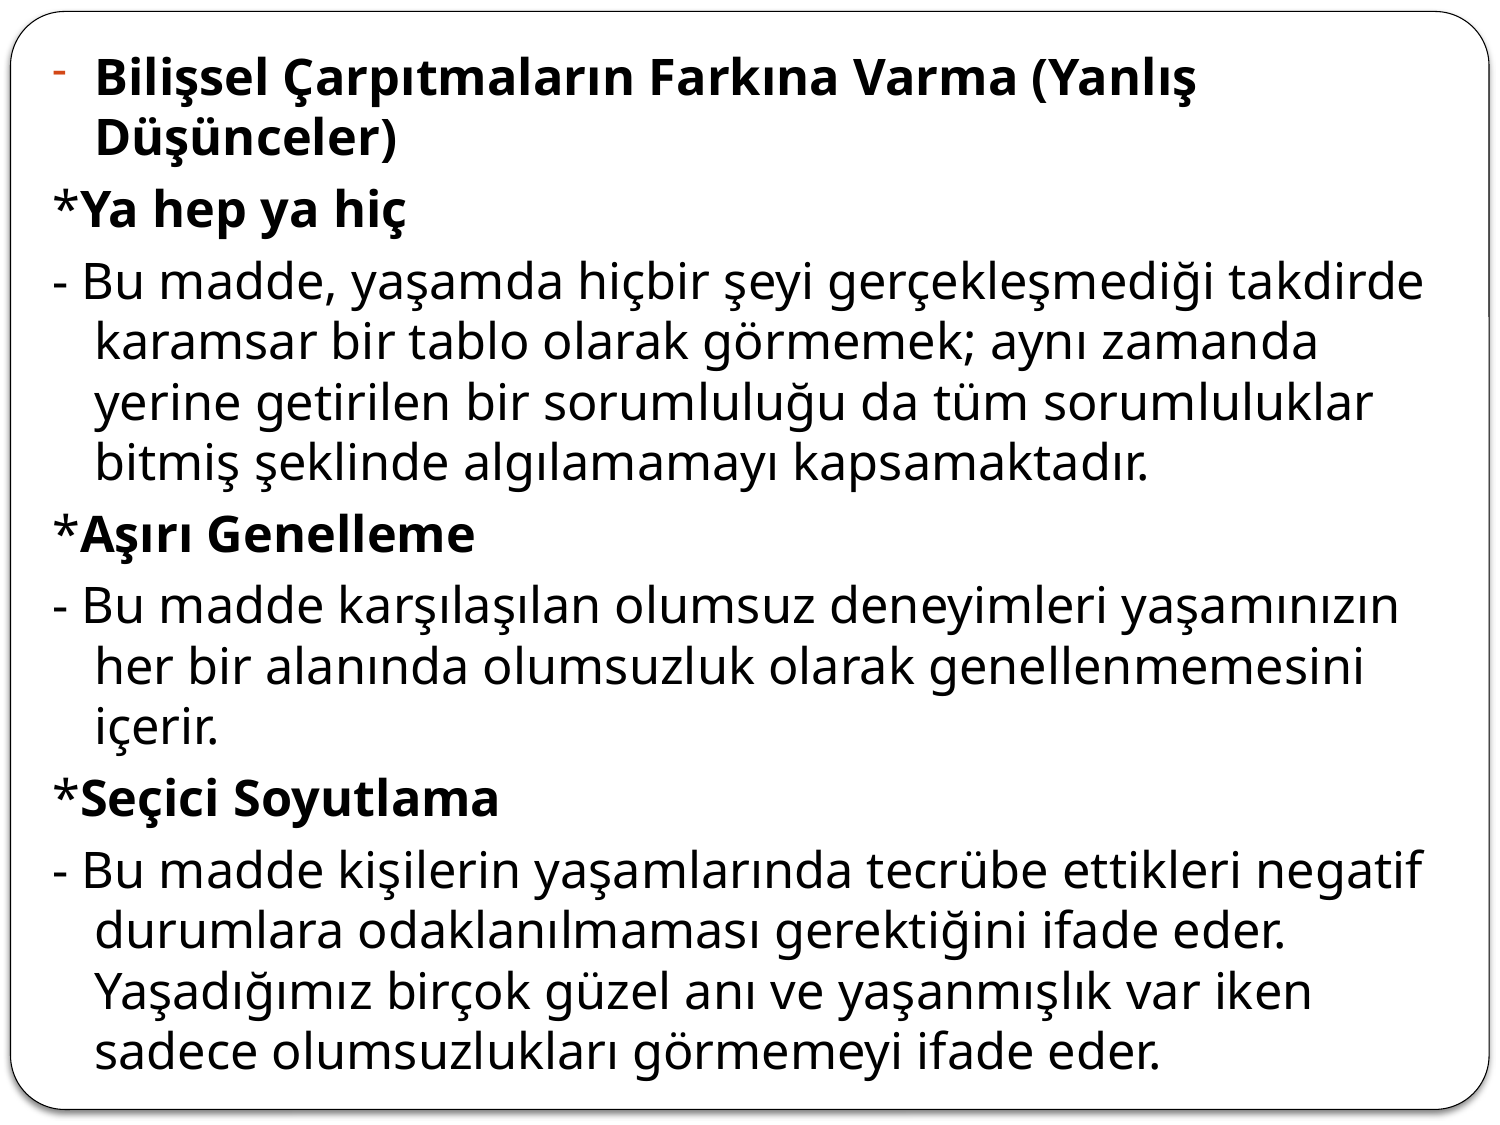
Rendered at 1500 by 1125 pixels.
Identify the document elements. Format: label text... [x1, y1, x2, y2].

list Bilişsel Çarpıtmaların Farkına Varma (Yanlış Düşünceler) *Ya hep ya hiç - Bu madde, yaşamda hiçbir şeyi gerçekleşmediği takdirde karamsar bir tablo olarak görmemek; aynı zamanda yerine getirilen bir sorumluluğu da tüm sorumluluklar bitmiş şeklinde algılamamayı kapsamaktadır. *Aşırı Genelleme - Bu madde karşılaşılan olumsuz deneyimleri yaşamınızın her bir alanında olumsuzluk olarak genellenmemesini içerir. *Seçici Soyutlama - Bu madde kişilerin yaşamlarında tecrübe ettikleri negatif durumlara odaklanılmaması gerektiğini ifade eder. Yaşadığımız birçok güzel anı ve yaşanmışlık var iken sadece olumsuzlukları görmemeyi ifade eder. [37, 37, 1463, 1088]
